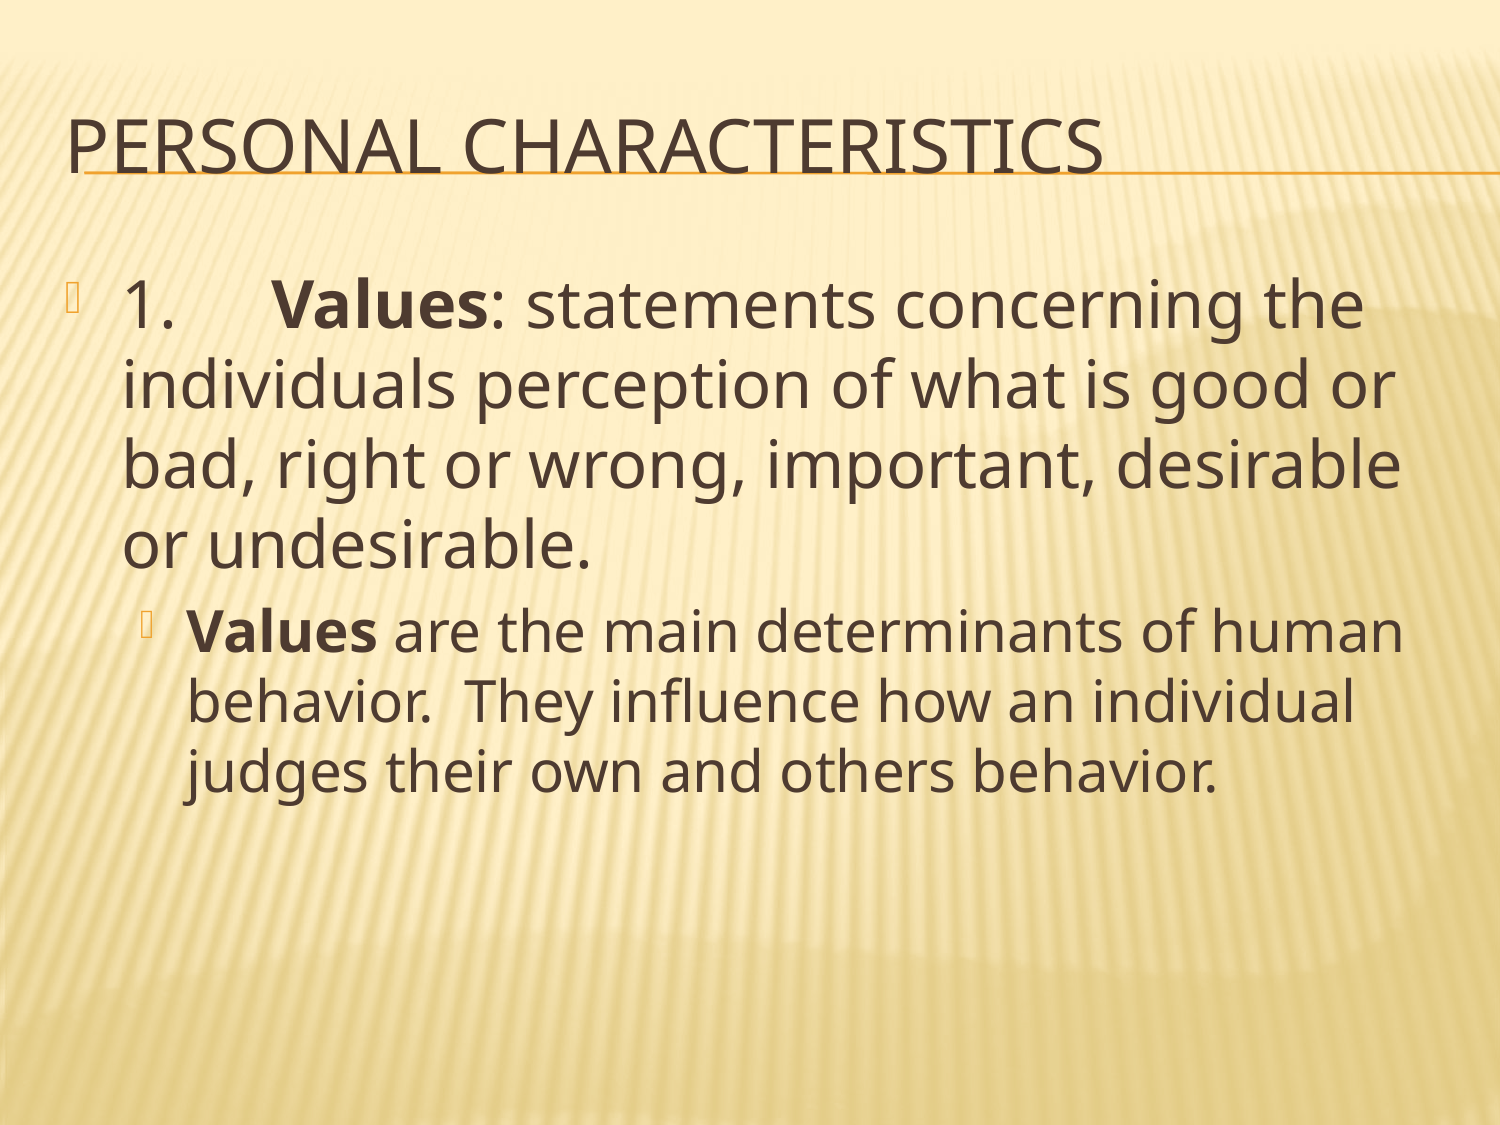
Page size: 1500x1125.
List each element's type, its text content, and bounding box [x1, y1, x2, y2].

list 1. Values: statements concerning the individuals perception of what is good or bad, right or wrong, important, desirable or undesirable. Values are the main determinants of human behavior. They influence how an individual judges their own and others behavior. [50, 254, 1475, 998]
title Personal Characteristics [50, 75, 1475, 213]
